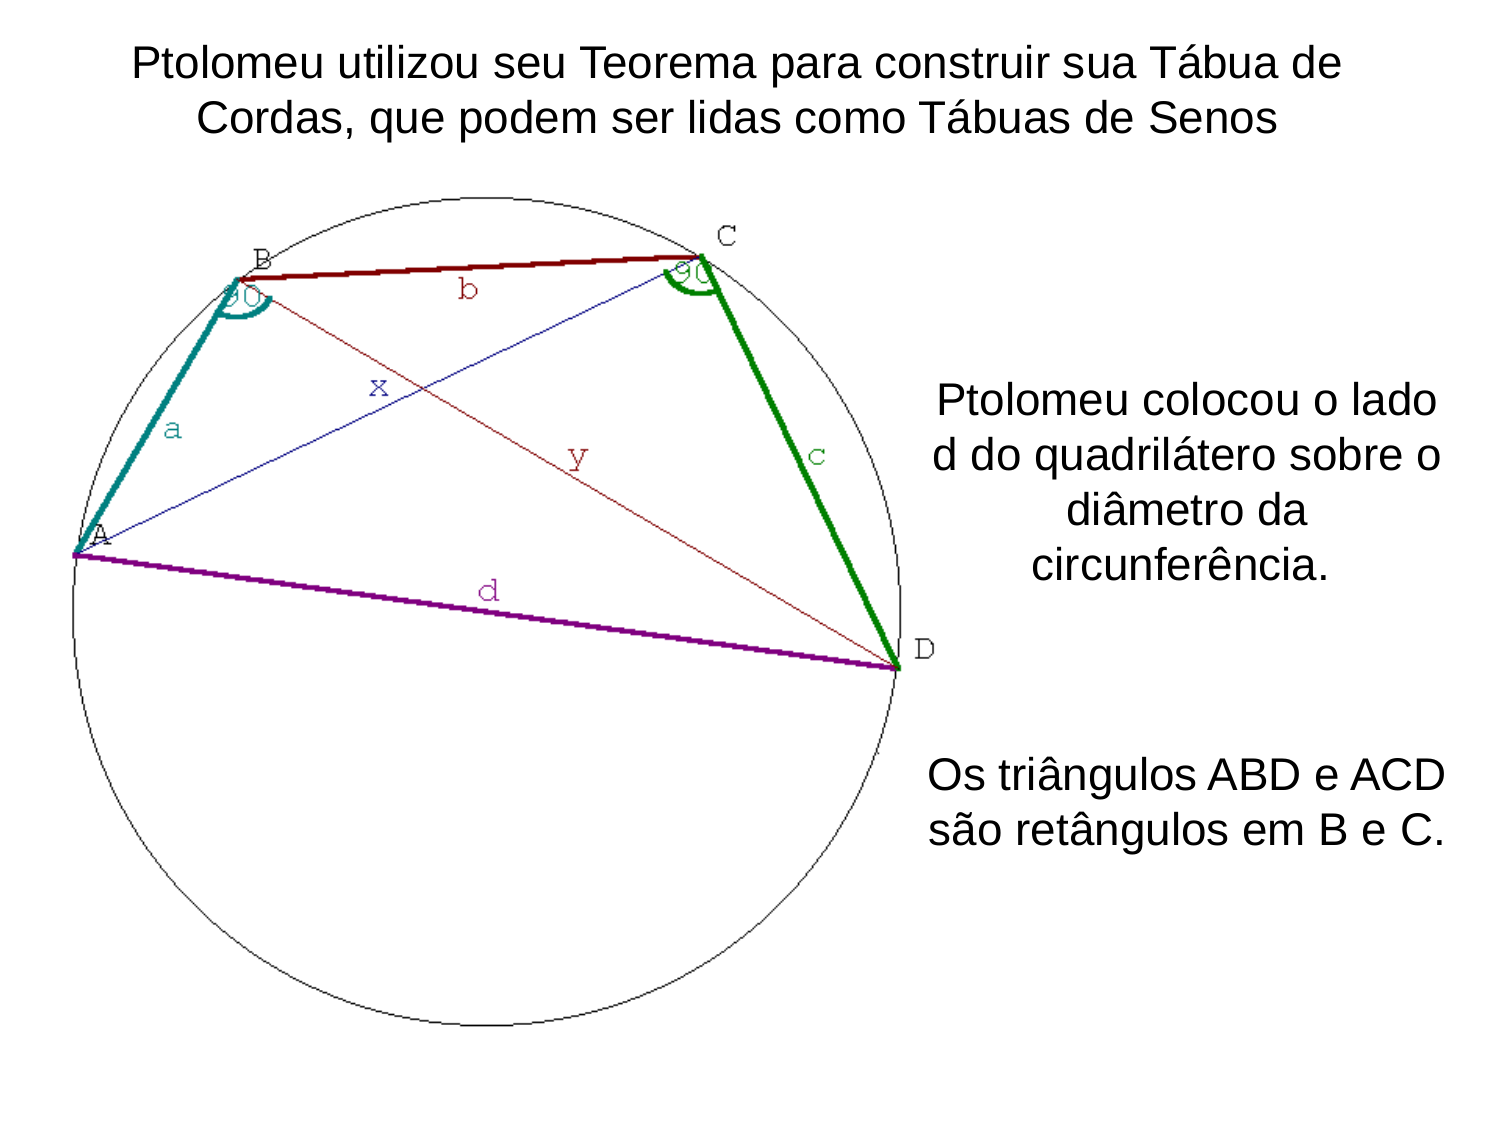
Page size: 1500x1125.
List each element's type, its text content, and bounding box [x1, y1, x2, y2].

text_box Ptolomeu colocou o lado d do quadrilátero sobre o diâmetro da circunferência. [1378, 362, 1463, 598]
text_box Ptolomeu utilizou seu Teorema para construir sua Tábua de Cordas, que podem ser lidas como Tábuas de Senos [37, 24, 1438, 150]
picture [0, 124, 1376, 1125]
text_box Os triângulos ABD e ACD são retângulos em B e C. [1378, 737, 1463, 863]
